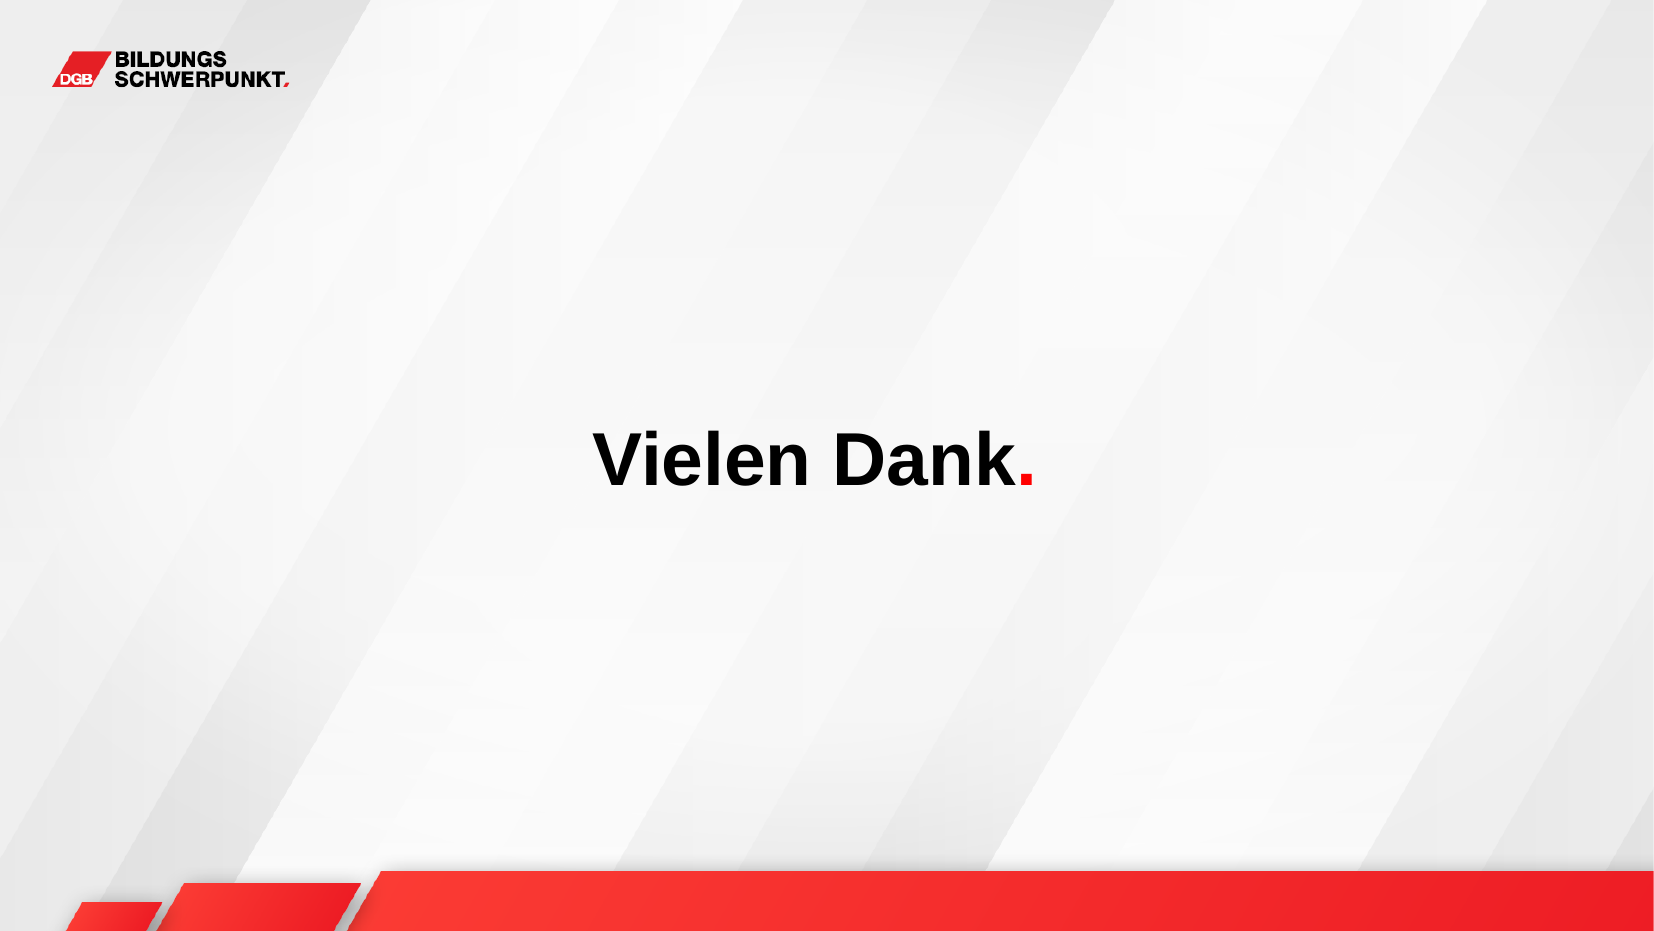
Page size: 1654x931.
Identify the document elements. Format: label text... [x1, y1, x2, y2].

picture [0, 0, 1654, 931]
title Vielen Dank. [70, 380, 1559, 536]
